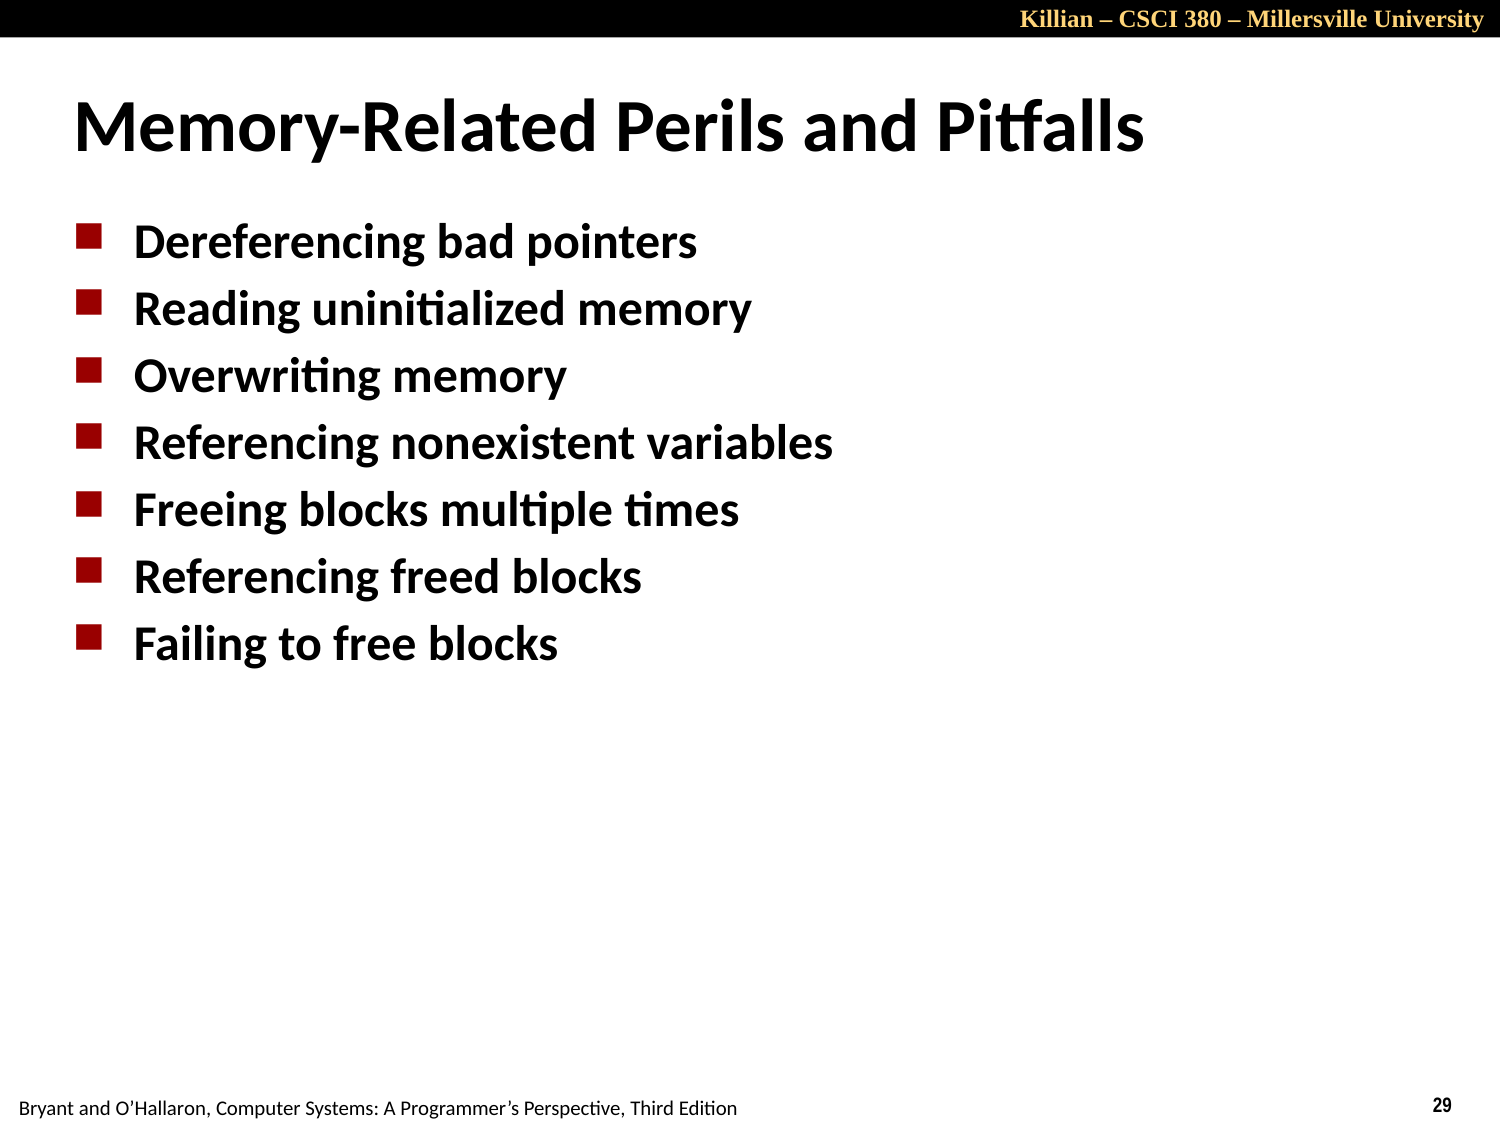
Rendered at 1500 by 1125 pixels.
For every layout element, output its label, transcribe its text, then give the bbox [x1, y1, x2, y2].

list Dereferencing bad pointers Reading uninitialized memory Overwriting memory Referencing nonexistent variables Freeing blocks multiple times Referencing freed blocks Failing to free blocks [62, 205, 1426, 1063]
title Memory-Related Perils and Pitfalls [58, 80, 1372, 176]
